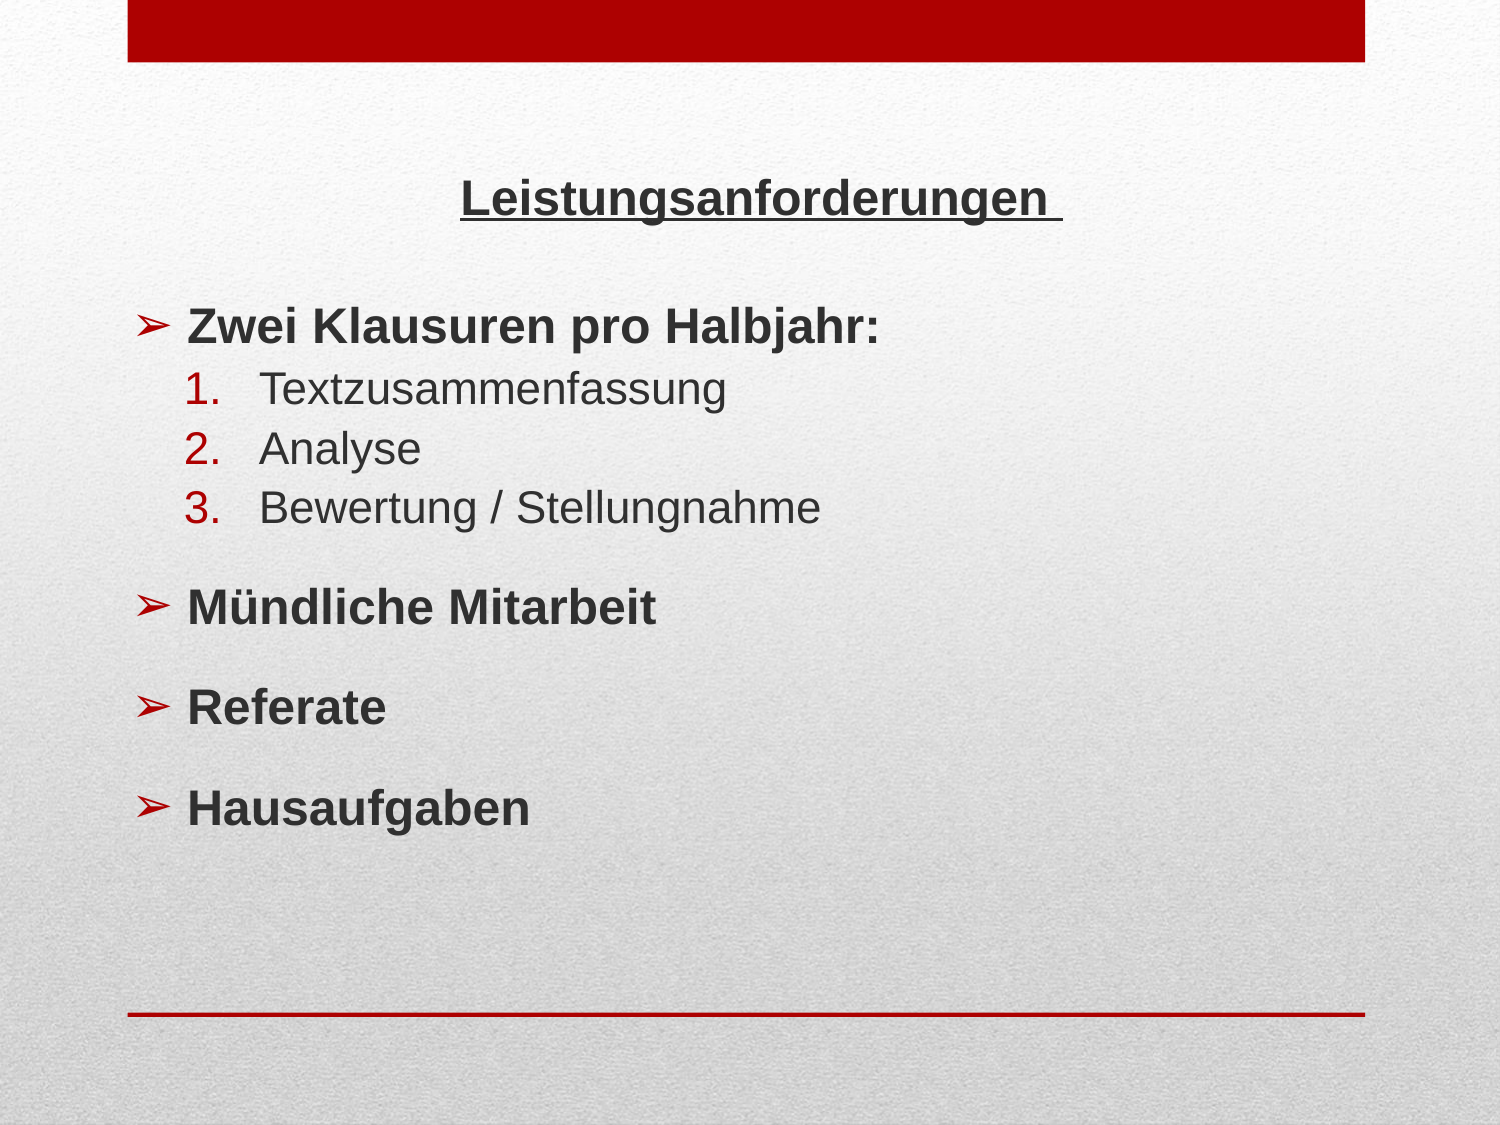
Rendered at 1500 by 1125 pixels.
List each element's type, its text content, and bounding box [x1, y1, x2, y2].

list Leistungsanforderungen Zwei Klausuren pro Halbjahr: Textzusammenfassung Analyse Bewertung / Stellungnahme Mündliche Mitarbeit Referate Hausaufgaben [123, 125, 1400, 882]
picture [0, 0, 1500, 1125]
